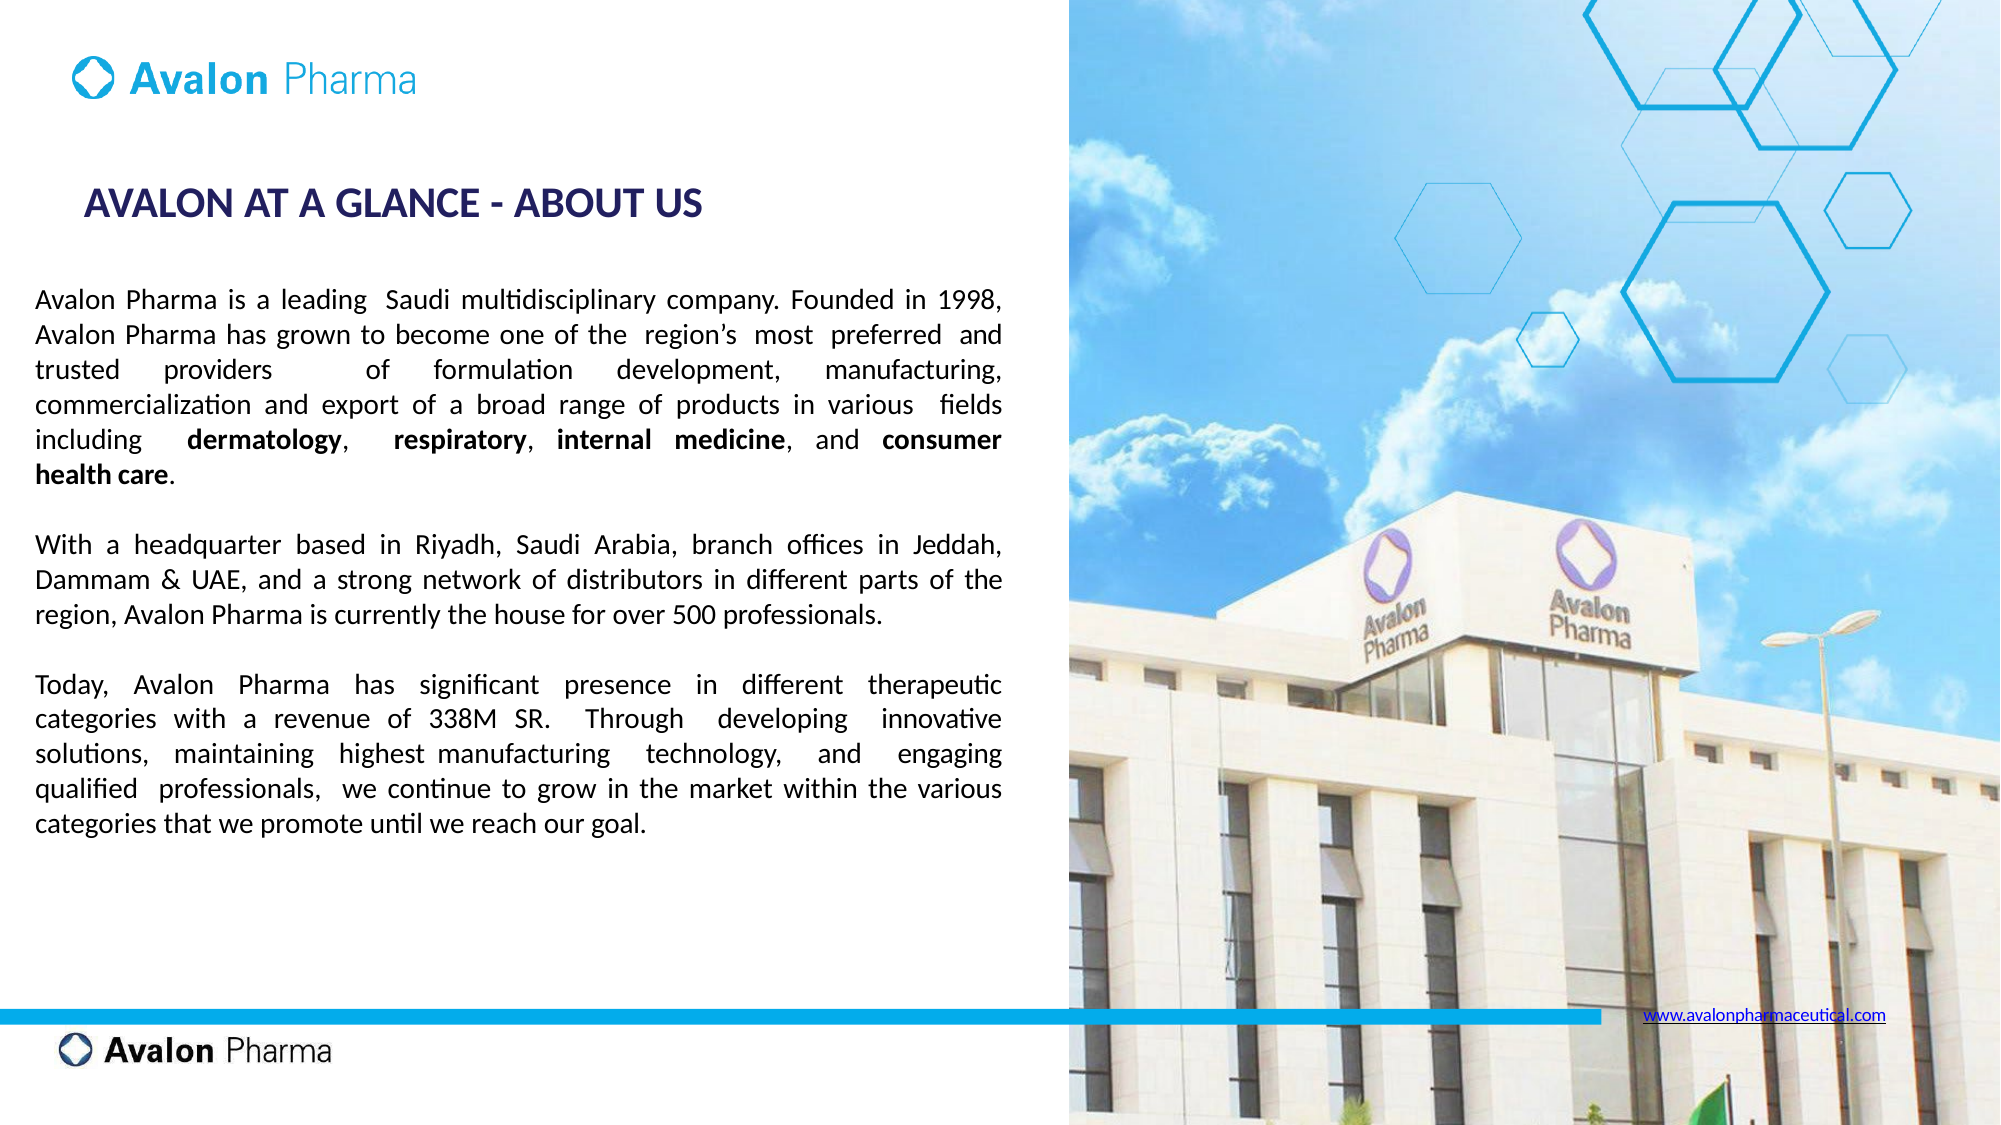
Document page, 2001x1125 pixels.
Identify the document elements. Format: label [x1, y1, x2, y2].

text_box [0, 0, 2000, 1125]
